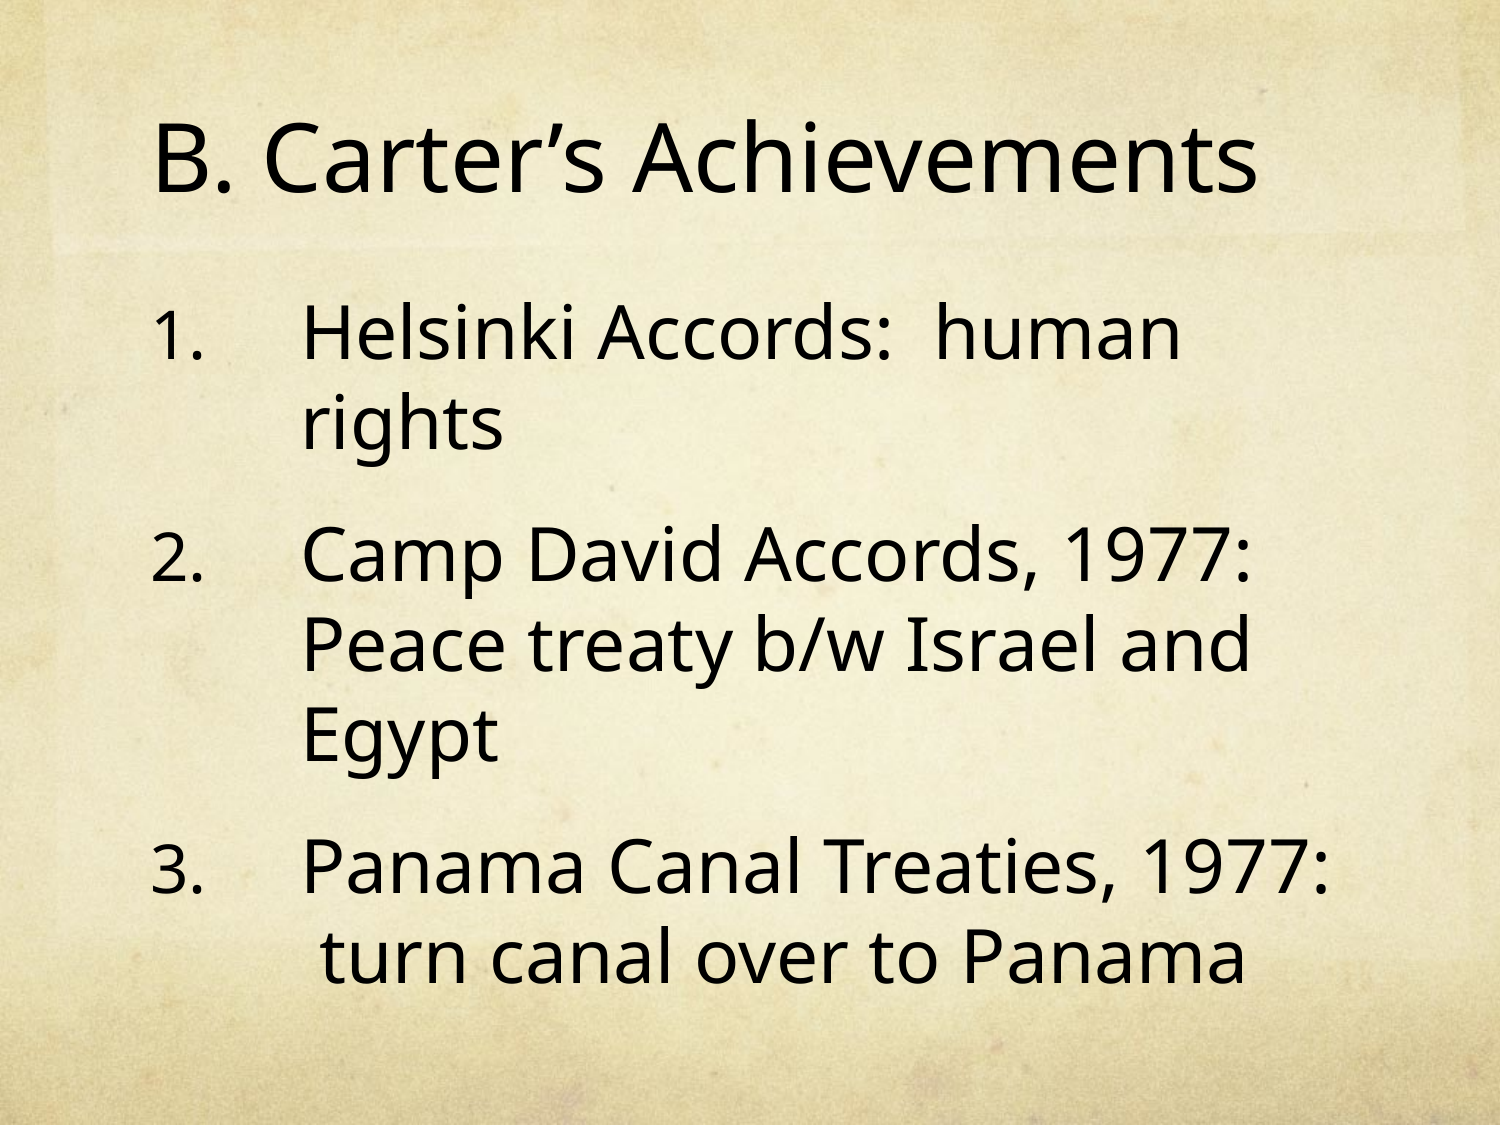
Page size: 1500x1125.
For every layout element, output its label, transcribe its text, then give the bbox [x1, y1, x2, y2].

title B. Carter’s Achievements [150, 82, 1350, 225]
list Helsinki Accords: human rights Camp David Accords, 1977: Peace treaty b/w Israel and Egypt Panama Canal Treaties, 1977: turn canal over to Panama [150, 284, 1350, 950]
picture [0, 0, 1500, 1125]
